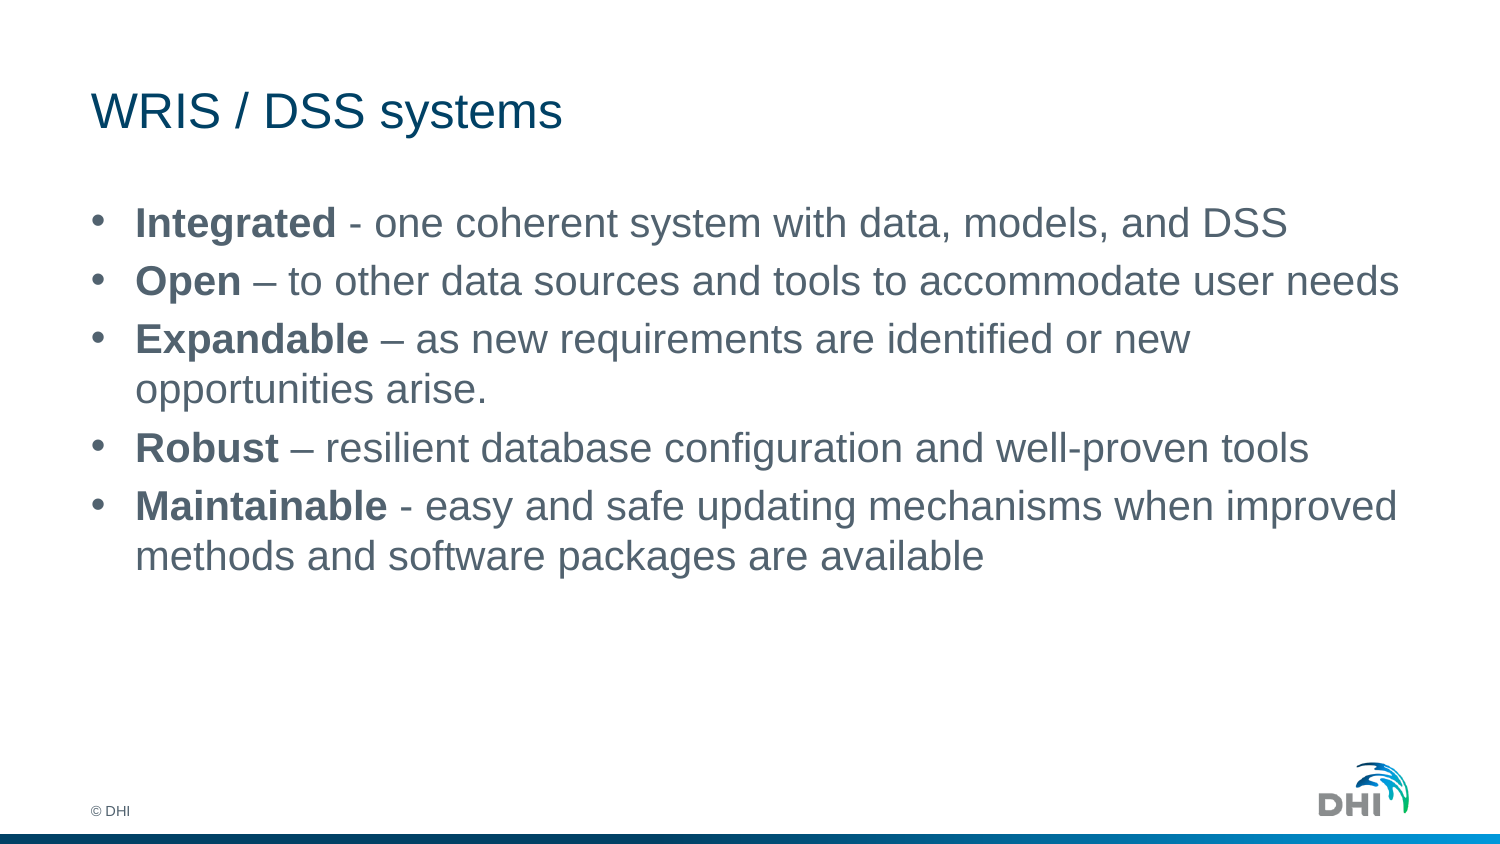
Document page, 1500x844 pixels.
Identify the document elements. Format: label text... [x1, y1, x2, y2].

list Integrated - one coherent system with data, models, and DSS Open – to other data sources and tools to accommodate user needs Expandable – as new requirements are identified or new opportunities arise. Robust – resilient database configuration and well-proven tools Maintainable - easy and safe updating mechanisms when improved methods and software packages are available [90, 195, 1410, 703]
picture [1295, 752, 1432, 830]
footer © DHI [90, 801, 324, 824]
title WRIS / DSS systems [90, 27, 1409, 139]
picture [668, 834, 672, 844]
